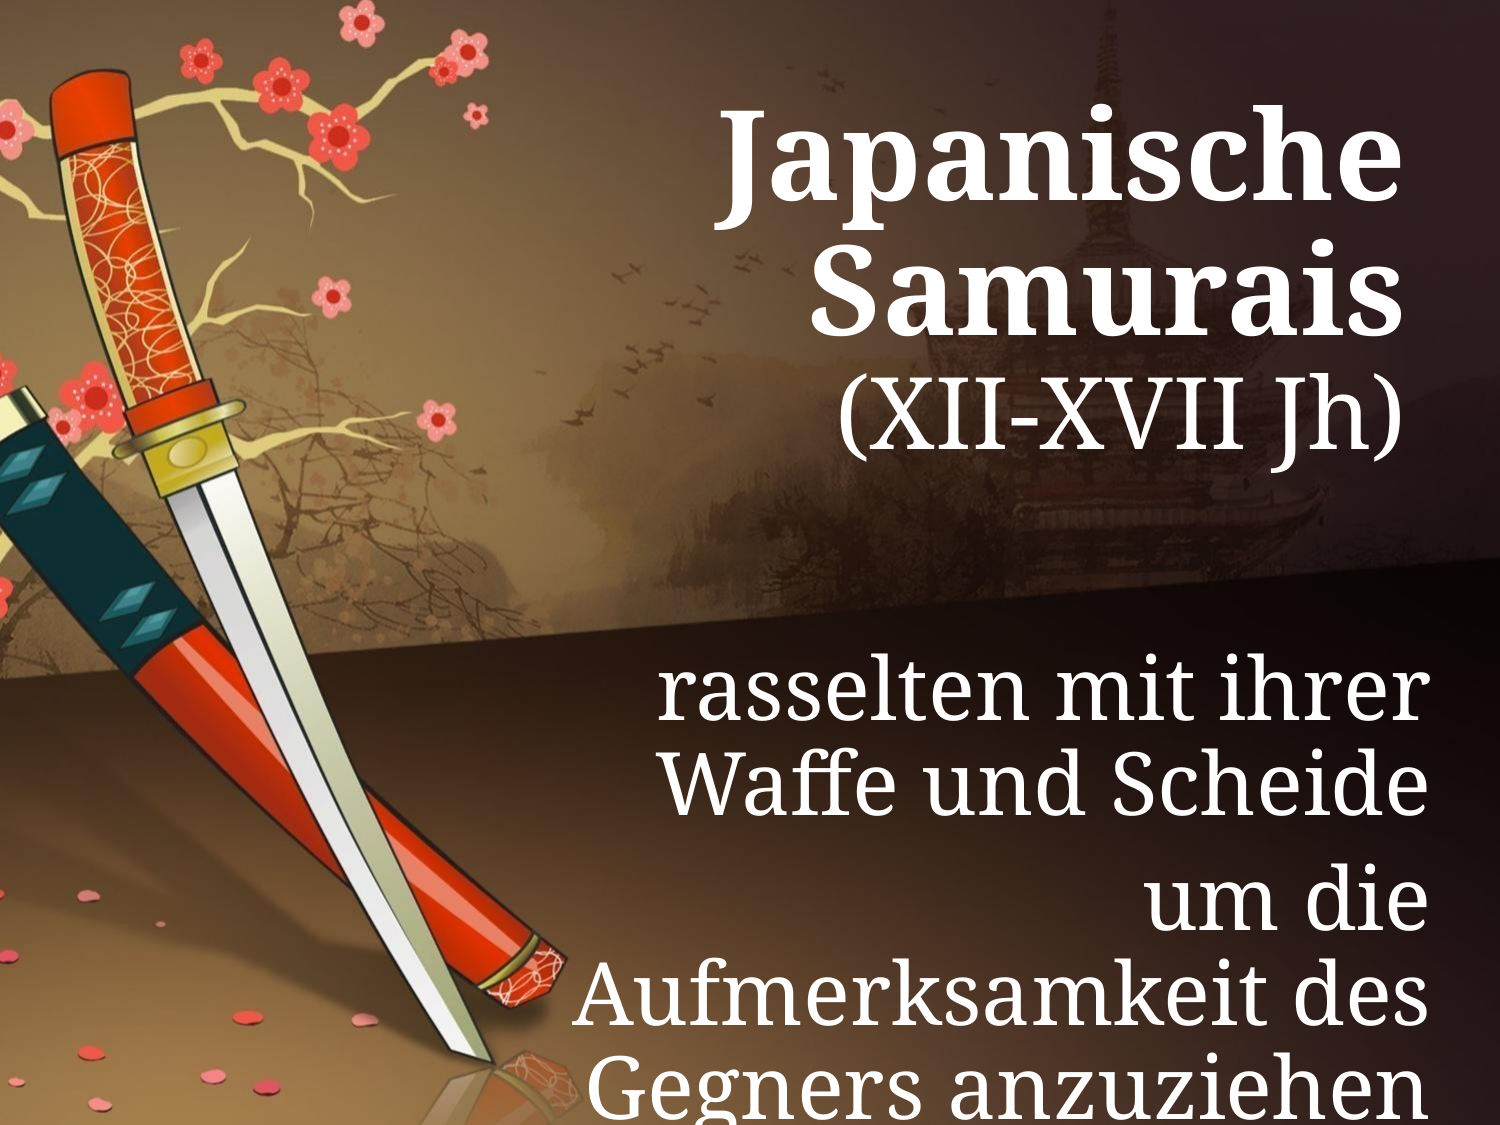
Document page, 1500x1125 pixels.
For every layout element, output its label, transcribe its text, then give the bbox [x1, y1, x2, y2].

list rasselten mit ihrer Waffe und Scheide um die Aufmerksamkeit des Gegners anzuziehen [477, 637, 1447, 971]
picture [0, 0, 1500, 1125]
title Japanische Samurais (XII-XVII Jh) [289, 195, 1422, 479]
